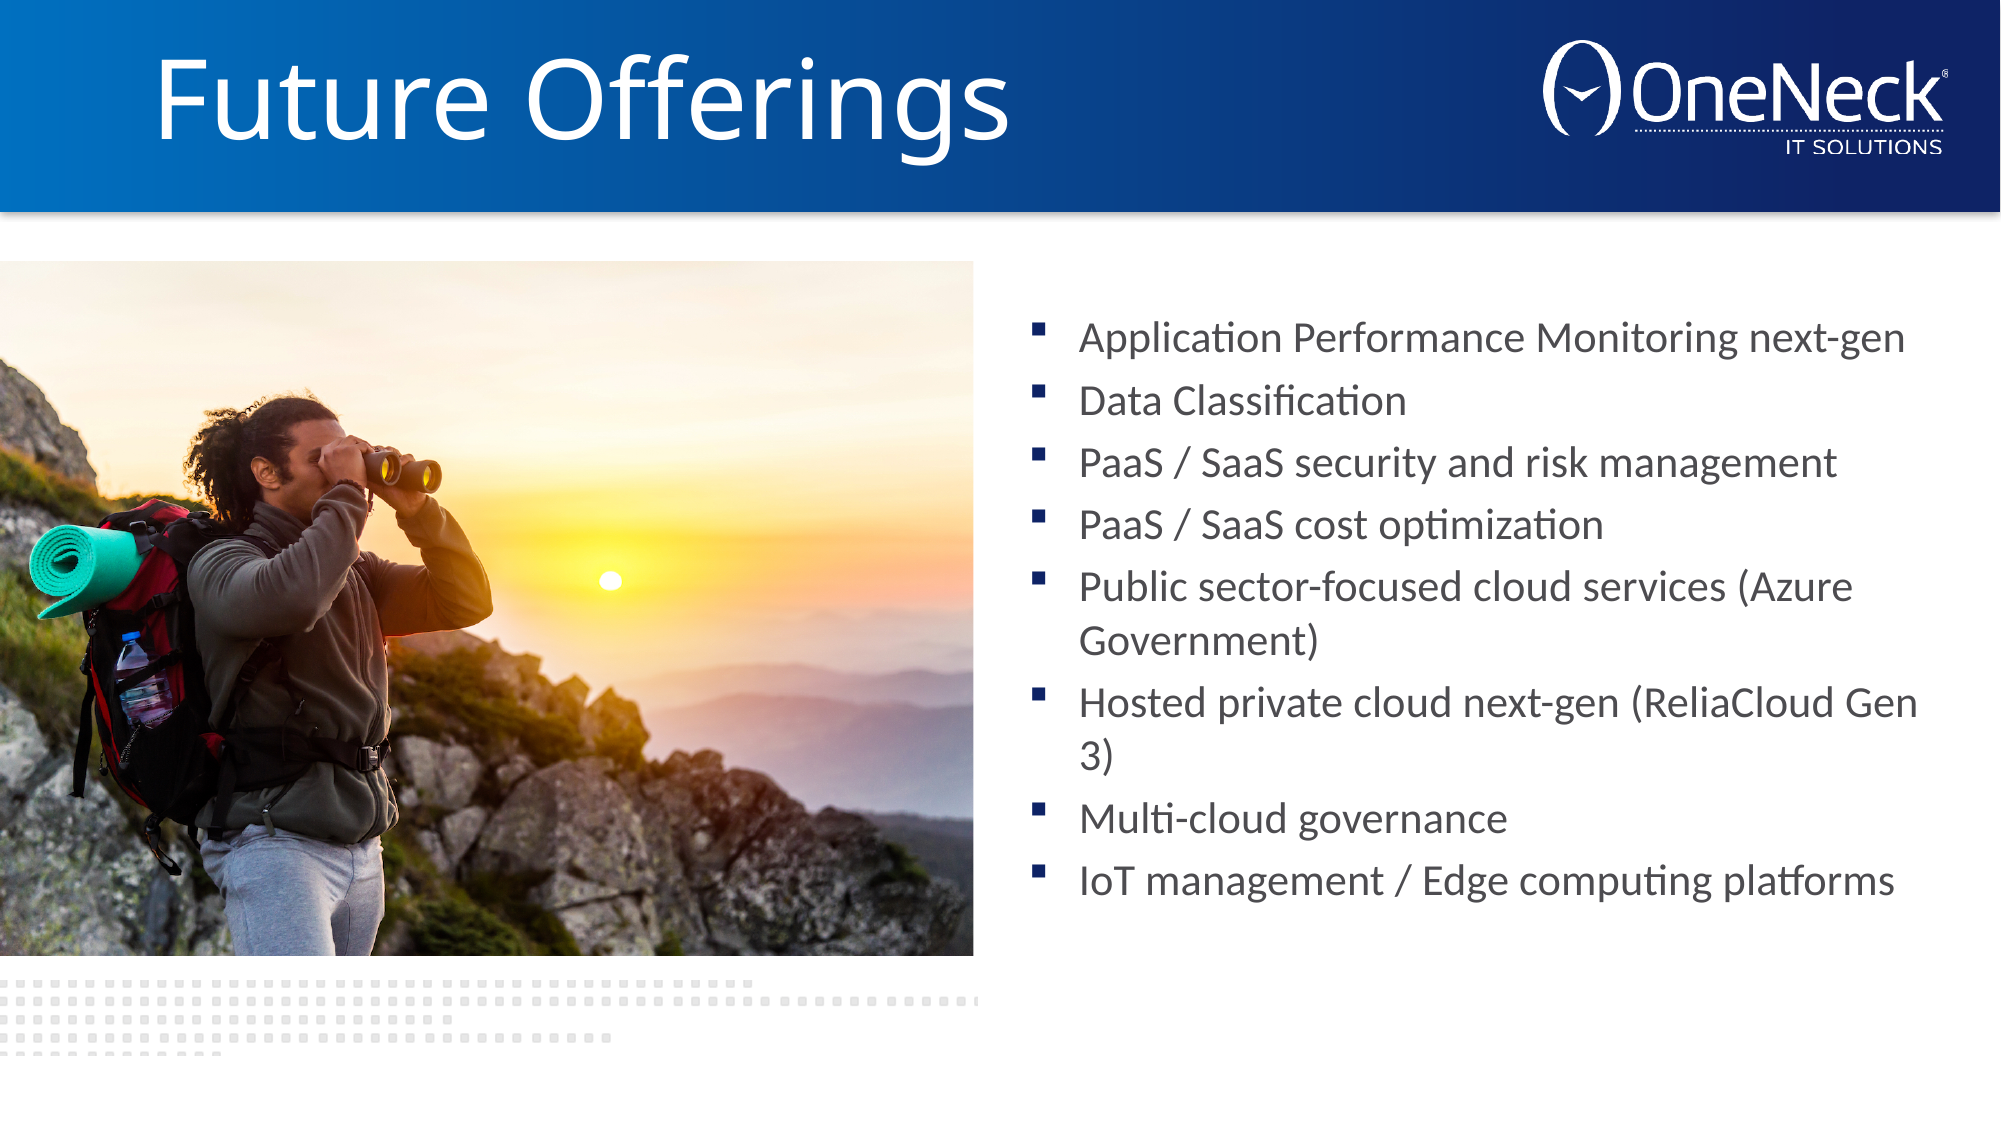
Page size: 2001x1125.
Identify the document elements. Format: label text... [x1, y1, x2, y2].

picture [0, 261, 974, 956]
title Future Offerings [136, 31, 1862, 184]
list Application Performance Monitoring next-gen Data Classification PaaS / SaaS security and risk management PaaS / SaaS cost optimization Public sector-focused cloud services (Azure Government) Hosted private cloud next-gen (ReliaCloud Gen 3) Multi-cloud governance IoT management / Edge computing platforms [1013, 300, 1937, 957]
